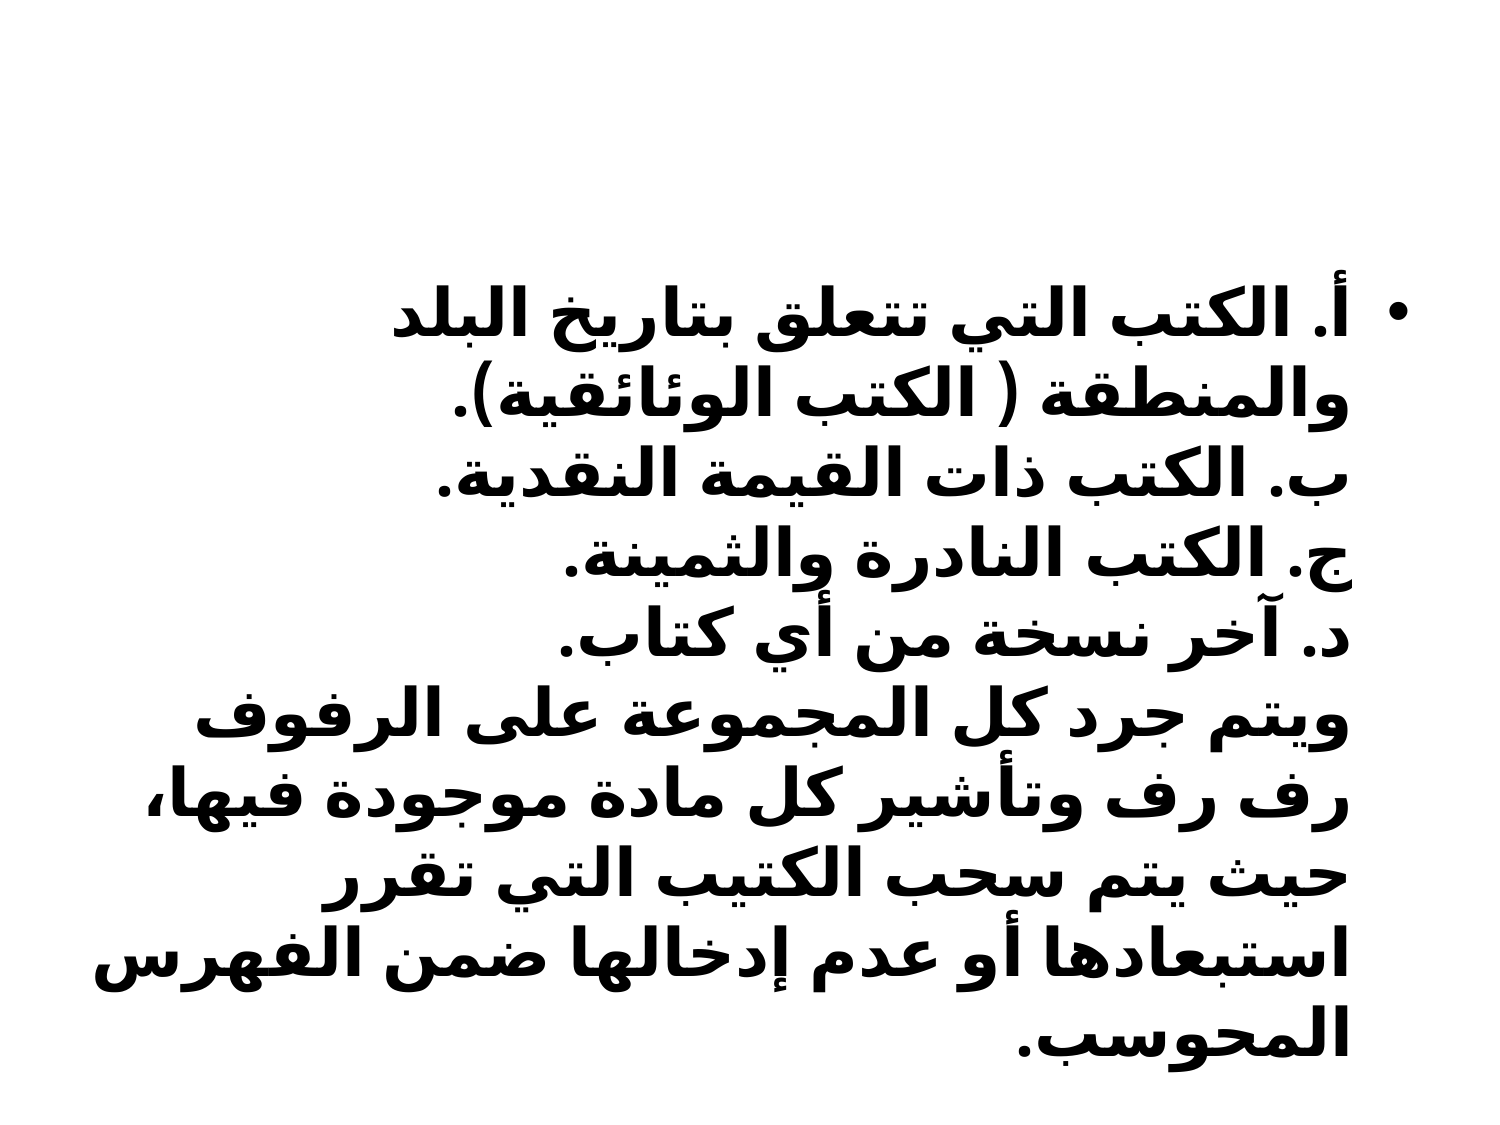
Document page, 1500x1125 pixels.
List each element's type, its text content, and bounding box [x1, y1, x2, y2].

list أ‌. الكتب التي تتعلق بتاريخ البلد والمنطقة ( الكتب الوئائقية). ب‌. الكتب ذات القيمة النقدية. ج‌. الكتب النادرة والثمينة. د‌. آخر نسخة من أي كتاب. ويتم جرد كل المجموعة على الرفوف رف رف وتأشير كل مادة موجودة فيها، حيث يتم سحب الكتيب التي تقرر استبعادها أو عدم إدخالها ضمن الفهرس المحوسب. [75, 262, 1425, 1005]
